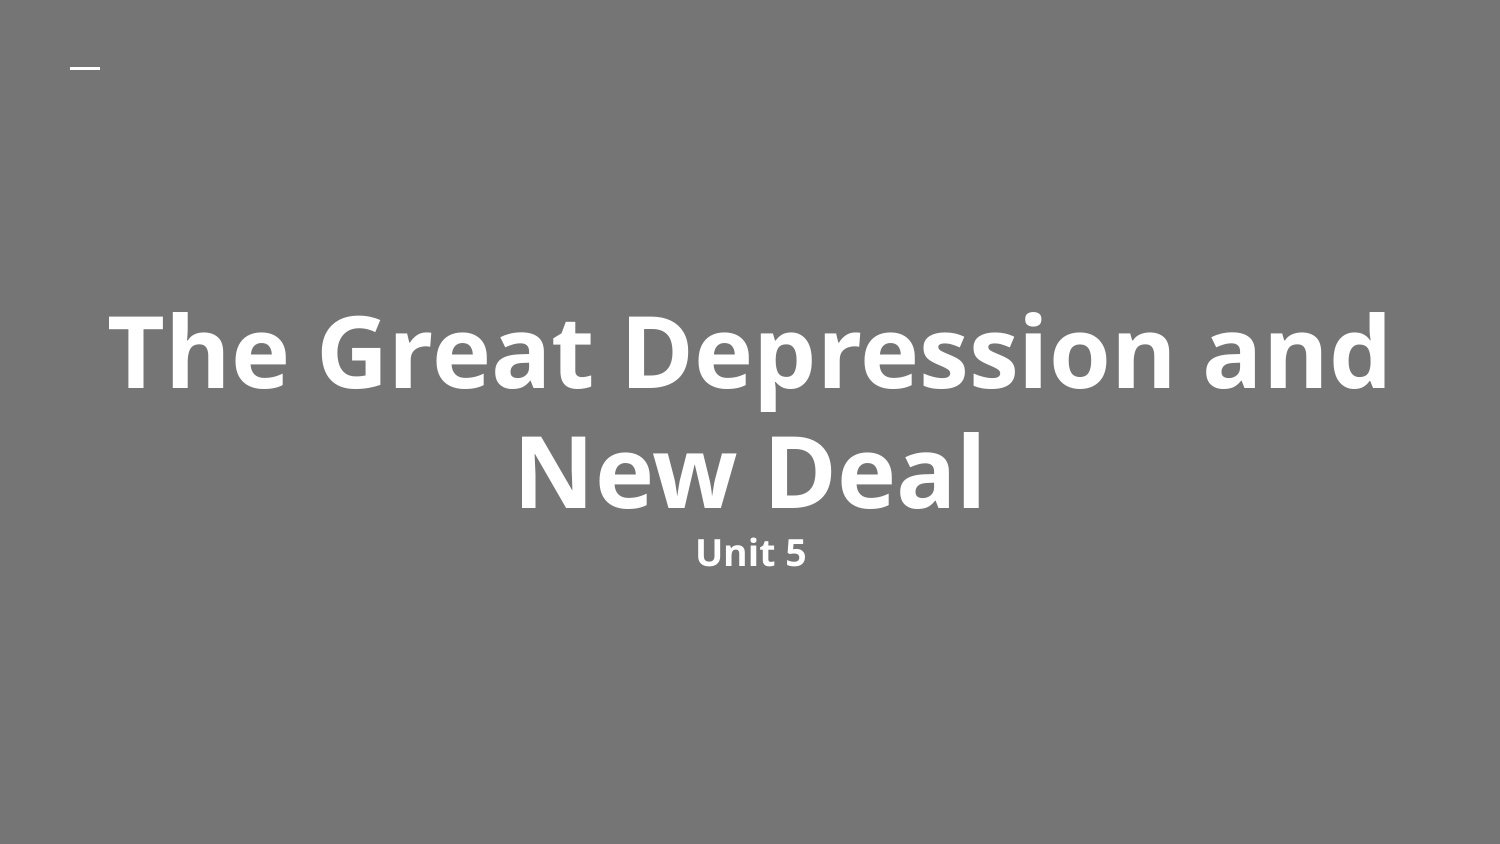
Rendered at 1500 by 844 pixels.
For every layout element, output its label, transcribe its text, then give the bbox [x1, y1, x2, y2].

title The Great Depression and New Deal Unit 5 [46, 116, 1456, 746]
